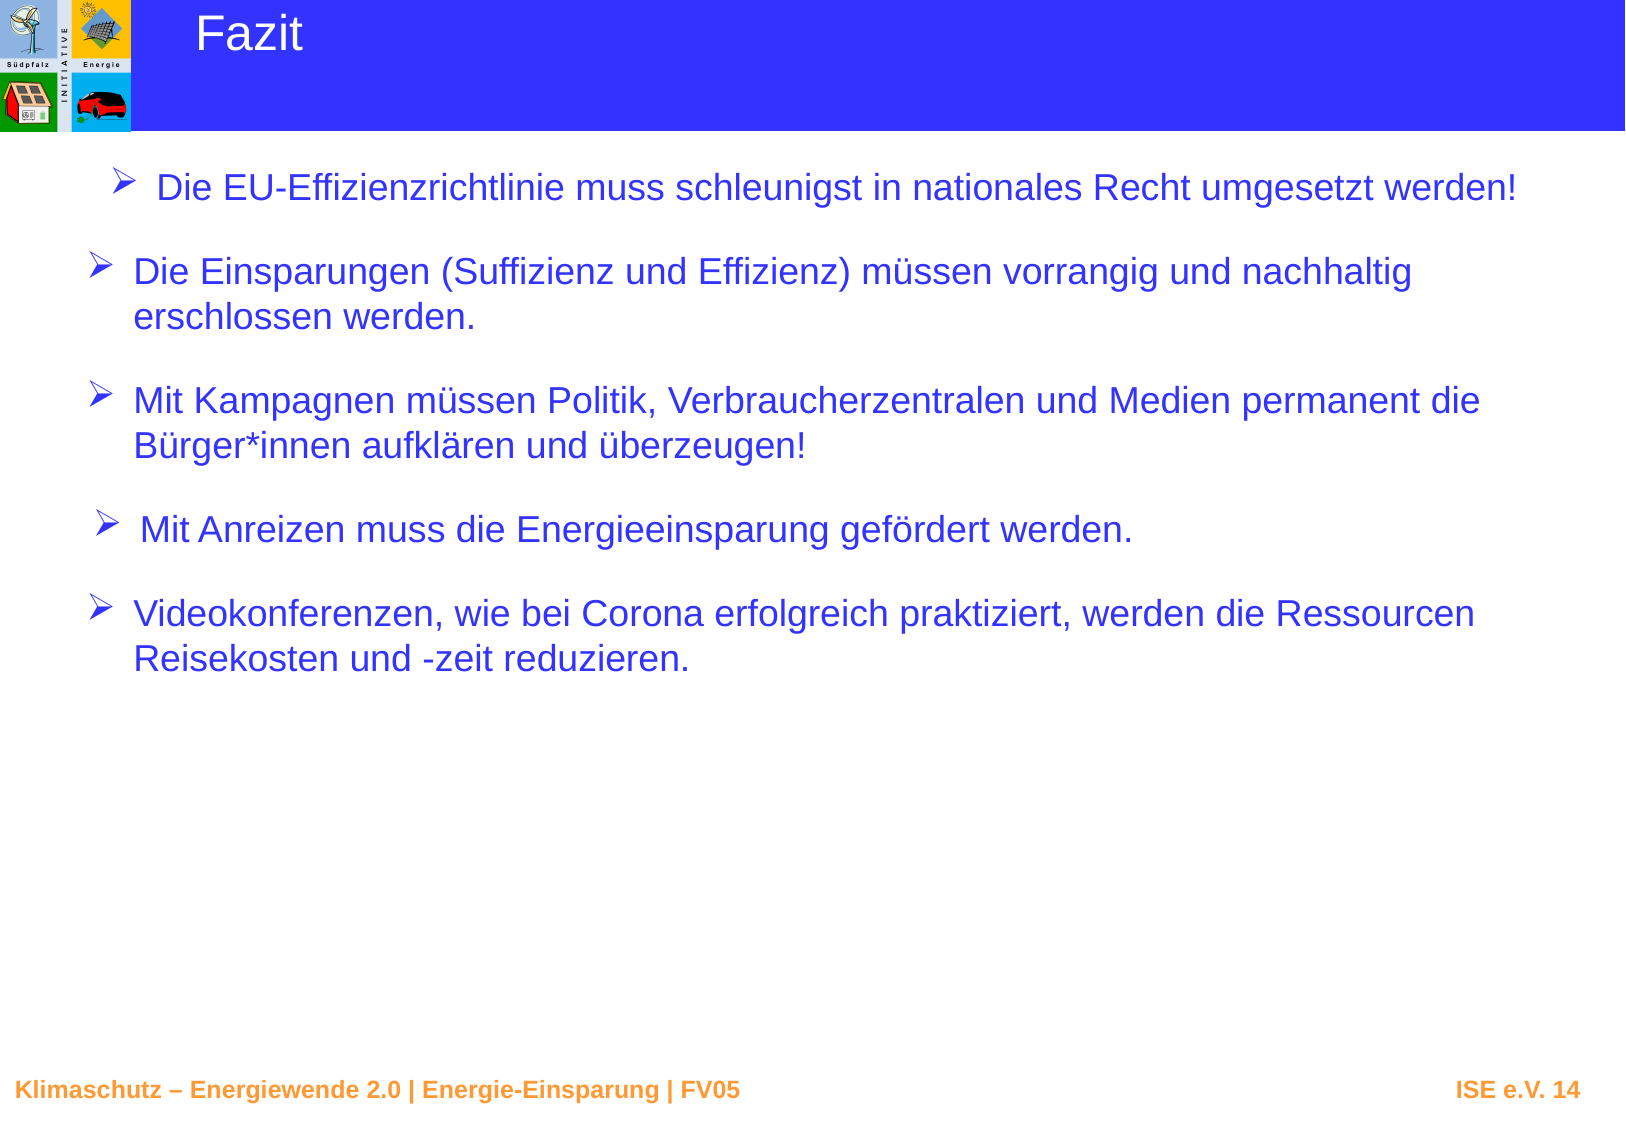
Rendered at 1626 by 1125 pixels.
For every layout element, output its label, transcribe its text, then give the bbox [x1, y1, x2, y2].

text_box Mit Kampagnen müssen Politik, Verbraucherzentralen und Medien permanent die Bürger*innen aufklären und überzeugen! [71, 368, 1625, 474]
text_box Die Einsparungen (Suffizienz und Effizienz) müssen vorrangig und nachhaltig erschlossen werden. [71, 239, 1526, 345]
text_box Fazit [195, 0, 304, 61]
text_box Videokonferenzen, wie bei Corona erfolgreich praktiziert, werden die Ressourcen Reisekosten und -zeit reduzieren. [71, 581, 1625, 686]
picture [78, 93, 125, 116]
picture [0, 0, 131, 132]
text_box Mit Anreizen muss die Energieeinsparung gefördert werden. [78, 497, 1149, 558]
text_box Die EU-Effizienzrichtlinie muss schleunigst in nationales Recht umgesetzt werden! [94, 155, 1533, 216]
